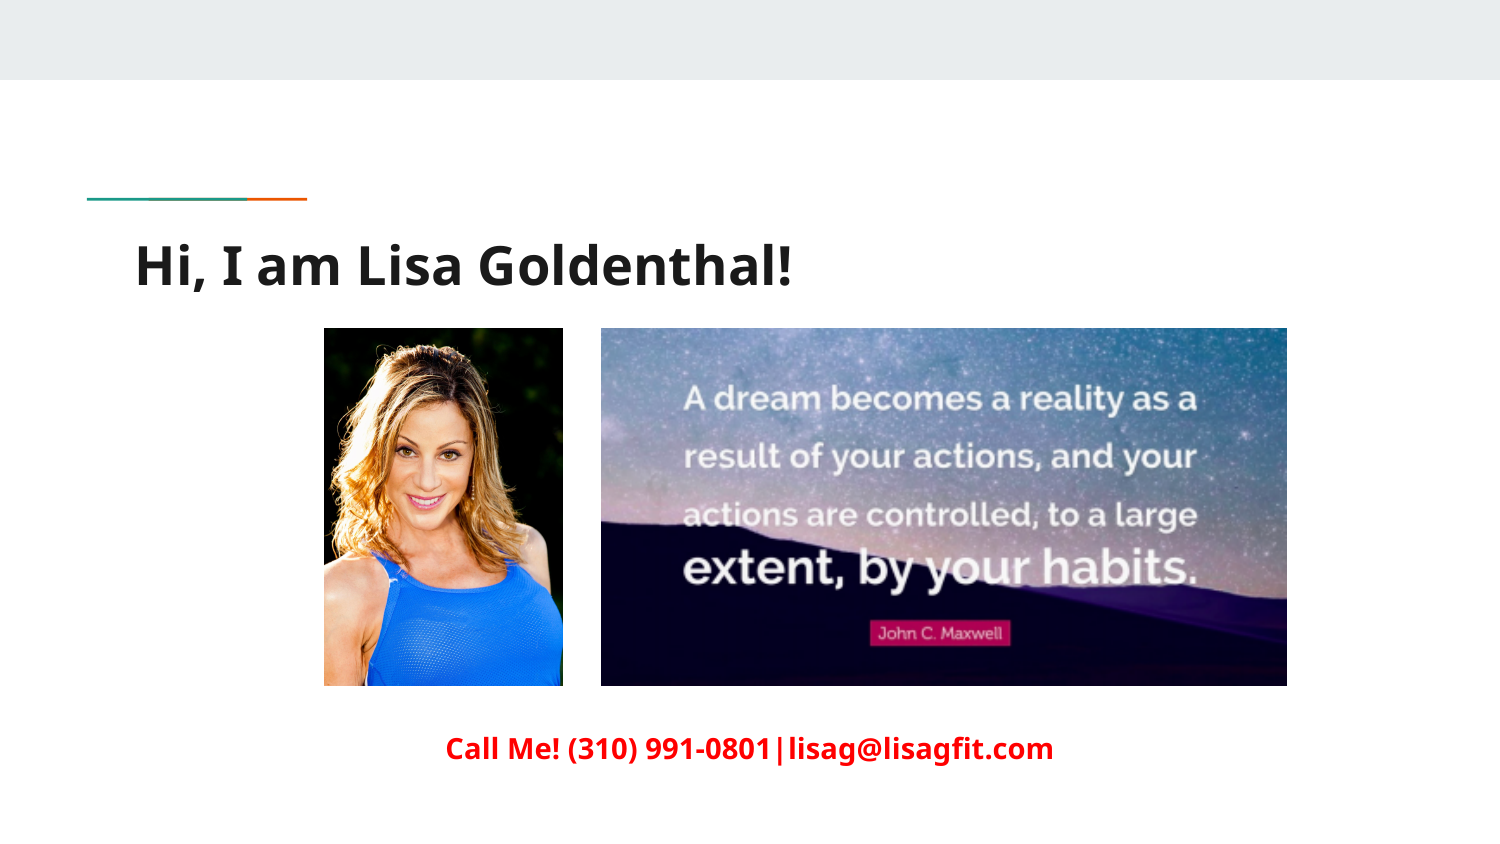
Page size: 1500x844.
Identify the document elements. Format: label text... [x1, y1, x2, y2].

picture [601, 328, 1287, 686]
title Hi, I am Lisa Goldenthal! [119, 216, 1381, 305]
picture [324, 328, 564, 686]
subtitle Call Me! (310) 991-0801|lisag@lisagfit.com [119, 710, 1381, 800]
